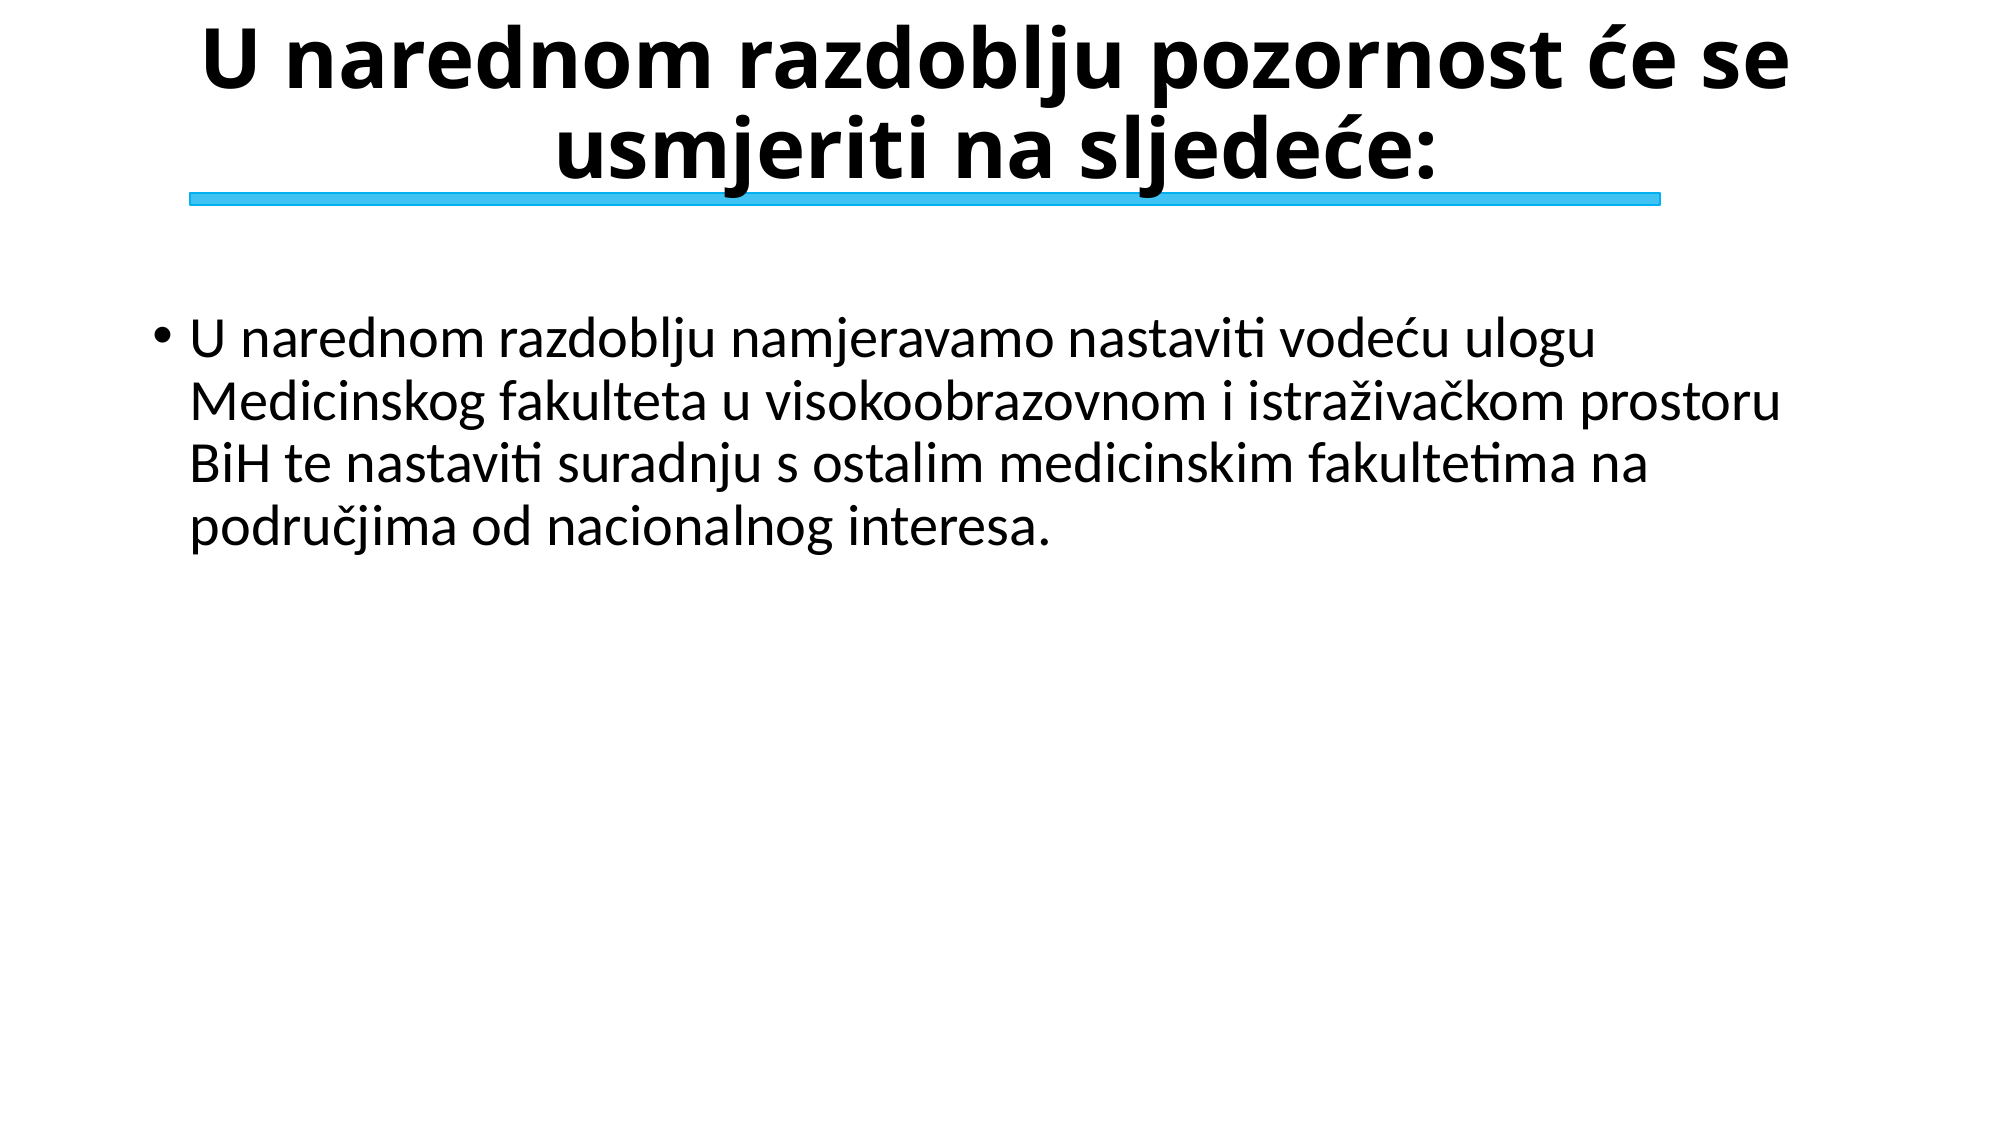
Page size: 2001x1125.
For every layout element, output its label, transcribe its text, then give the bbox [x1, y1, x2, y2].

list U narednom razdoblju namjeravamo nastaviti vodeću ulogu Medicinskog fakulteta u visokoobrazovnom i istraživačkom prostoru BiH te nastaviti suradnju s ostalim medicinskim fakultetima na područjima od nacionalnog interesa. [137, 299, 1863, 1014]
text_box U narednom razdoblju pozornost će se usmjeriti na sljedeće: [0, 0, 1993, 216]
